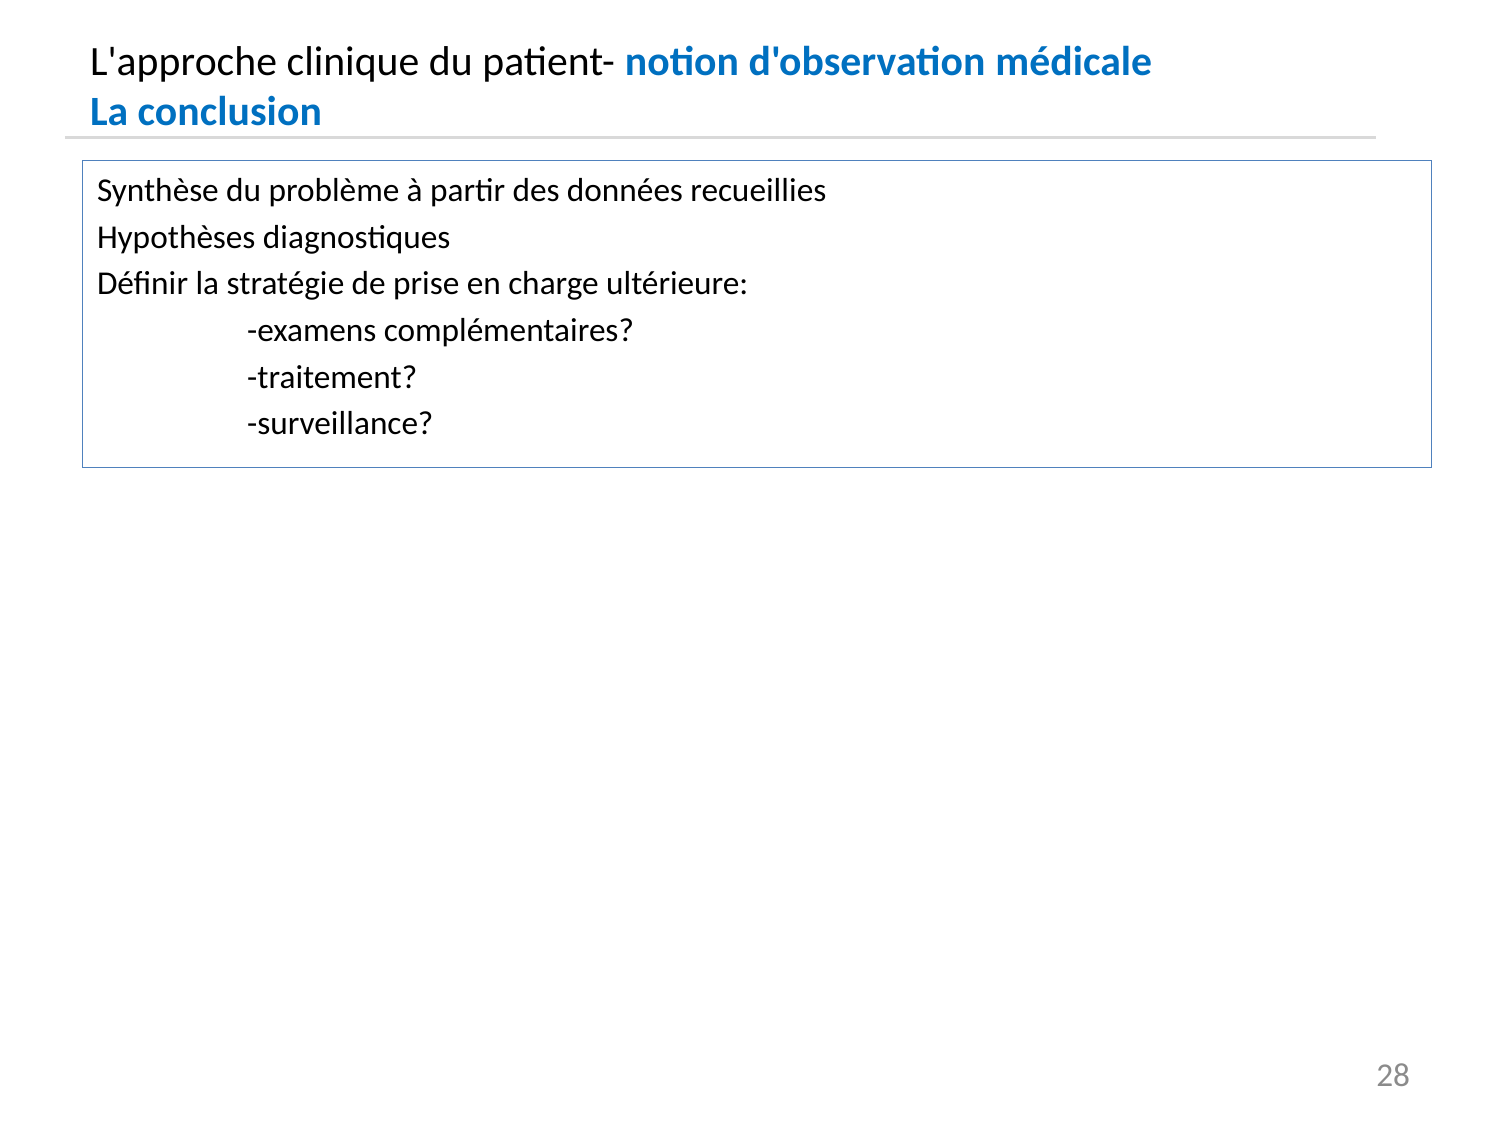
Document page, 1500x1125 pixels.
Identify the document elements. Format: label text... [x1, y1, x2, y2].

title L'approche clinique du patient- notion d'observation médicale La conclusion [75, 7, 1425, 161]
slide_number 28 [1074, 1042, 1425, 1103]
text_box Synthèse du problème à partir des données recueillies Hypothèses diagnostiques Définir la stratégie de prise en charge ultérieure: -examens complémentaires? -traitement? -surveillance? [82, 160, 1432, 468]
